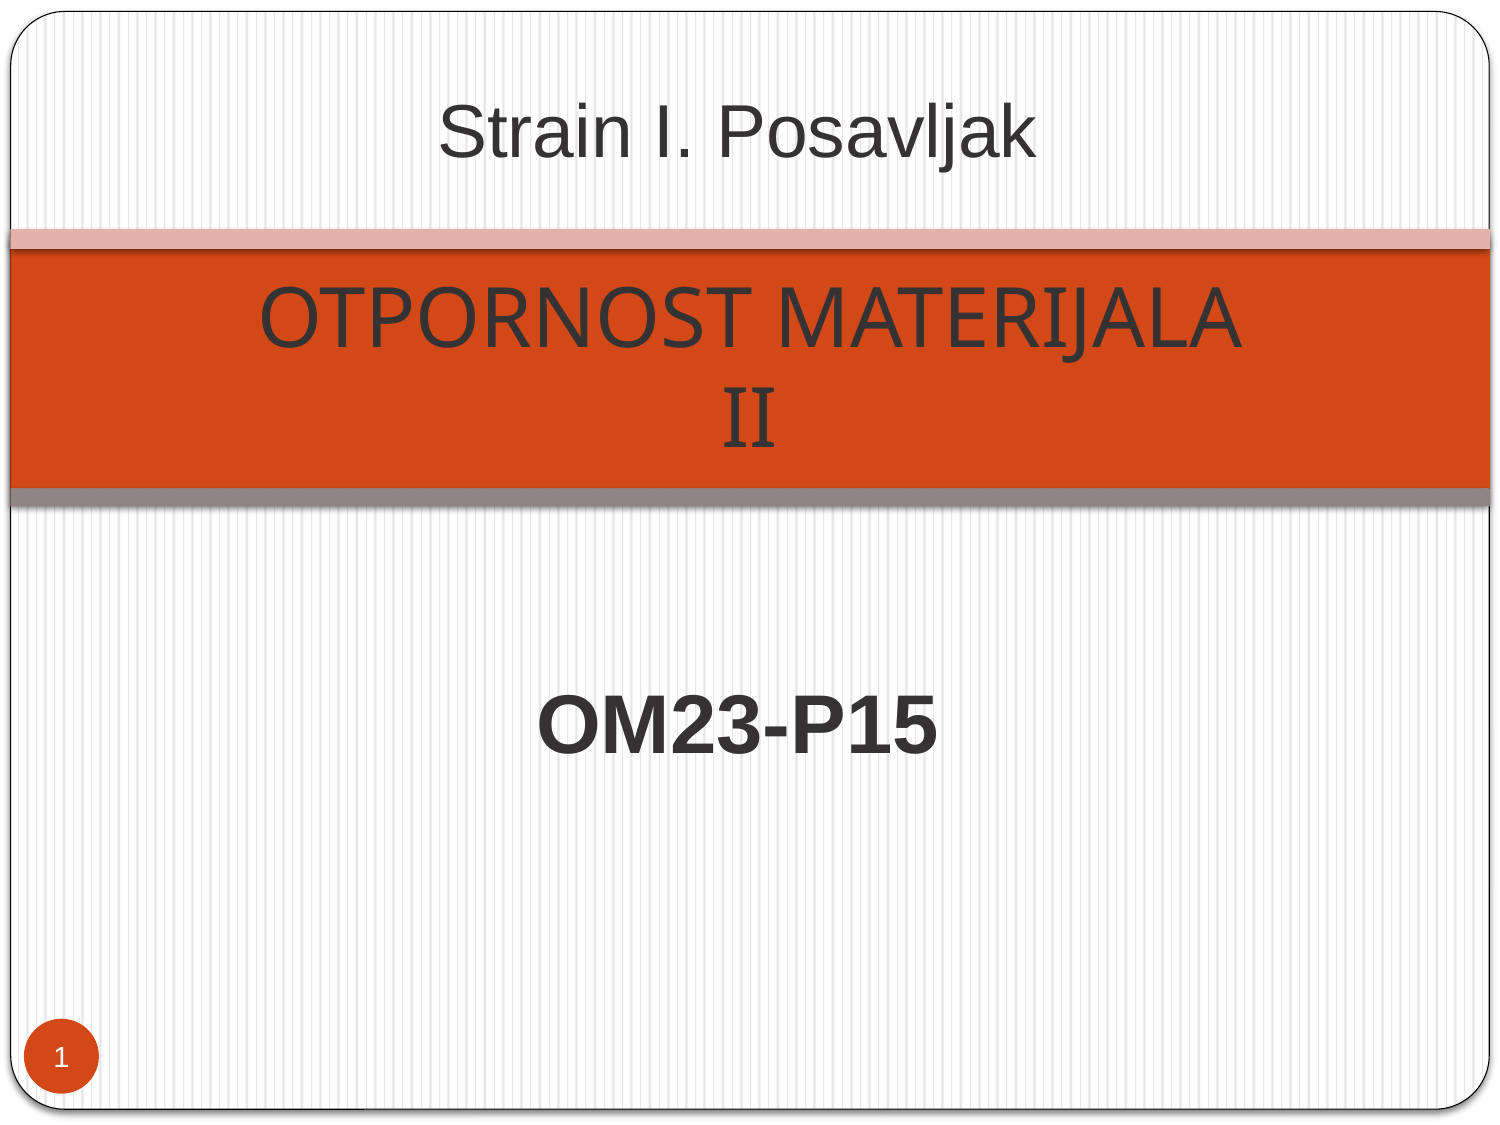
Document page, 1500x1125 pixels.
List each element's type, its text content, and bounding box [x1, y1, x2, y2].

title OTPORNOST MATERIJALA II [75, 247, 1425, 489]
slide_number 1 [23, 1018, 99, 1094]
subtitle OM23-P15 [212, 662, 1263, 788]
text_box Strain I. Posavljak [212, 75, 1263, 200]
